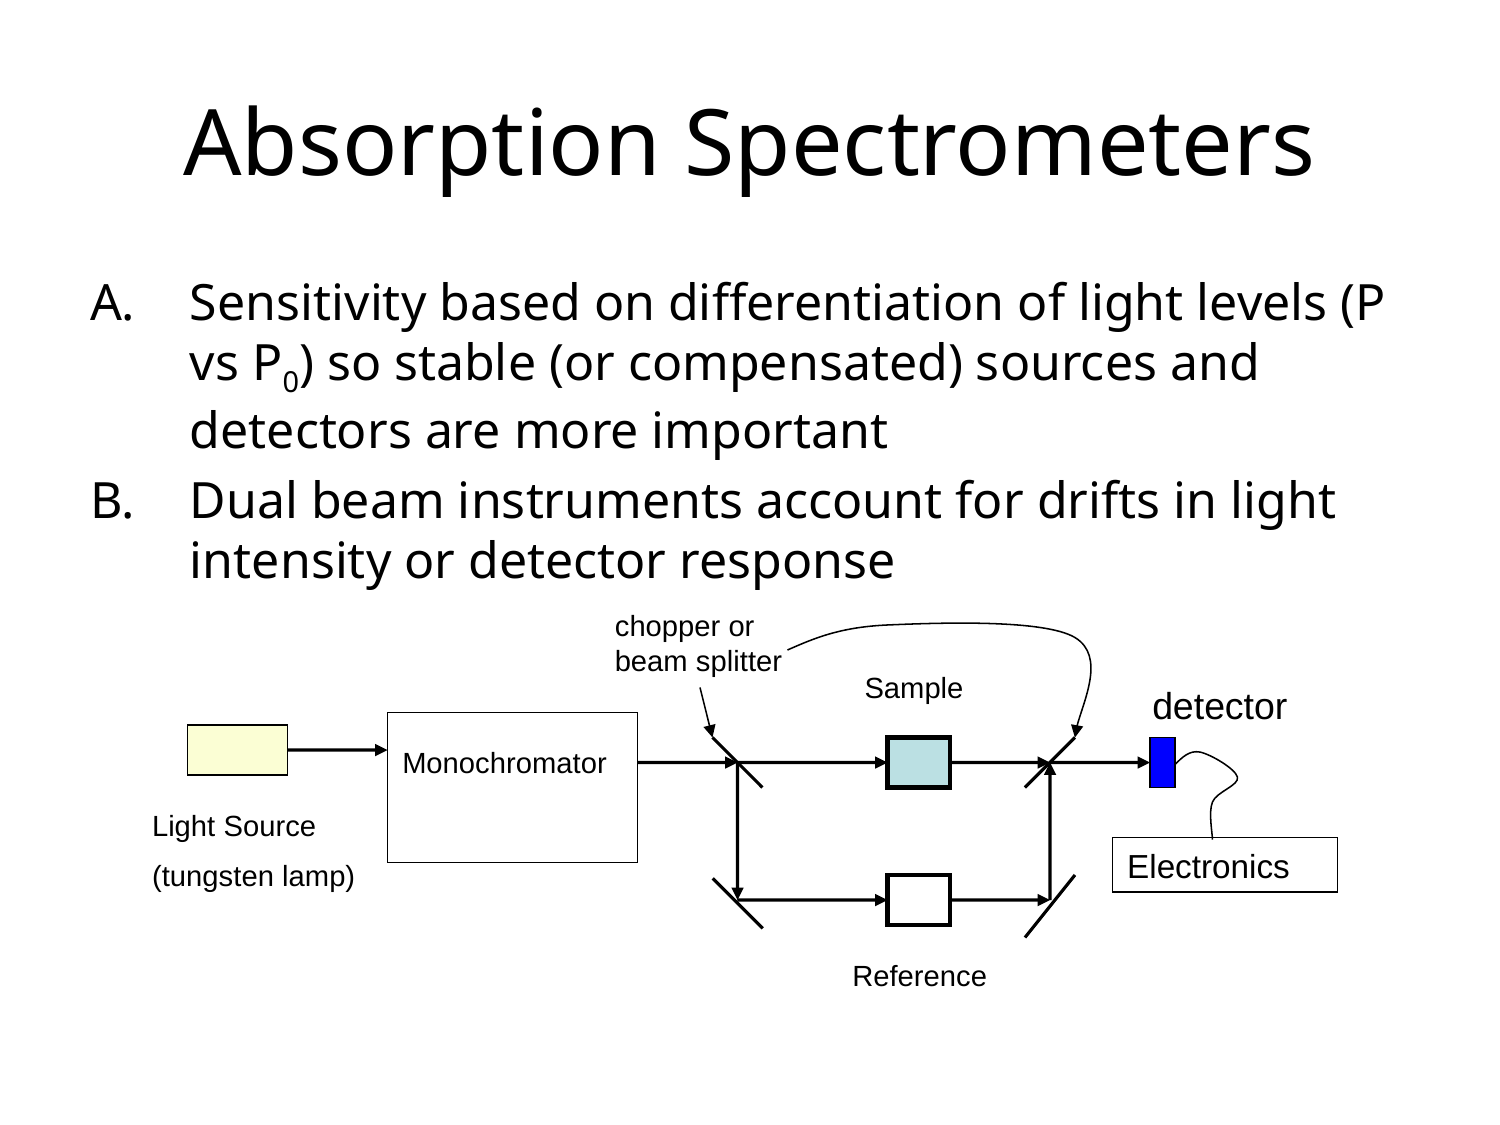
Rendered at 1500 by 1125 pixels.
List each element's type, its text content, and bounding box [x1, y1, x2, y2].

text_box [637, 756, 737, 769]
text_box [1174, 751, 1238, 837]
text_box [887, 737, 950, 788]
text_box [287, 743, 387, 757]
text_box [699, 687, 716, 738]
text_box [949, 893, 1050, 907]
text_box [1049, 756, 1150, 769]
text_box chopper or beam splitter [599, 599, 813, 685]
text_box [887, 875, 950, 925]
text_box Light Source (tungsten lamp) [137, 800, 438, 900]
text_box [387, 712, 638, 863]
text_box Monochromator [387, 737, 625, 788]
text_box Sample [849, 670, 991, 713]
text_box Electronics [1112, 837, 1338, 893]
text_box [731, 762, 744, 899]
text_box [1149, 737, 1175, 788]
text_box Reference [837, 949, 1025, 1000]
title Absorption Spectrometers [75, 45, 1425, 233]
text_box [1043, 763, 1057, 901]
text_box [738, 756, 888, 769]
text_box [737, 893, 887, 907]
text_box [949, 756, 1049, 769]
text_box [787, 622, 1092, 738]
text_box detector [1137, 674, 1350, 735]
text_box [187, 725, 288, 775]
list Sensitivity based on differentiation of light levels (P vs P0) so stable (or compensated) sources and detectors are more important Dual beam instruments account for drifts in light intensity or detector response [75, 262, 1425, 622]
